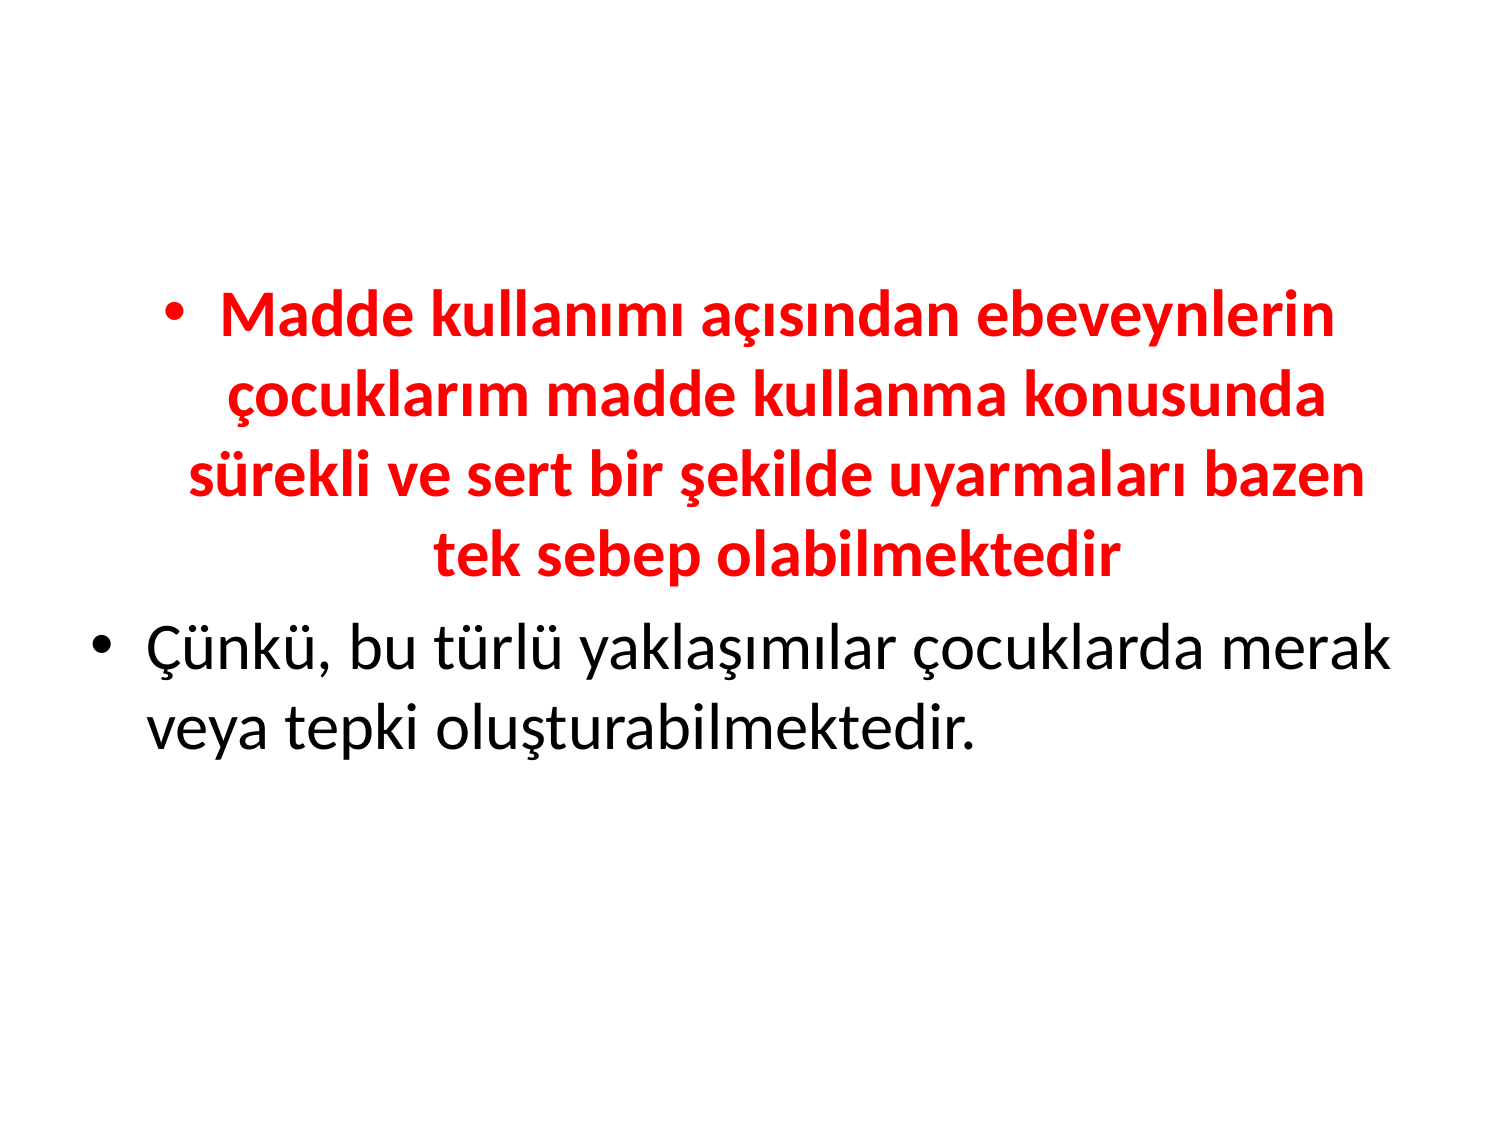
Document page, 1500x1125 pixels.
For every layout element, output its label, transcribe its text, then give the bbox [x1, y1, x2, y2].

list Madde kullanımı açısından ebeveynlerin çocuklarım madde kullanma konusunda sürekli ve sert bir şekilde uyarmaları bazen tek sebep olabilmektedir Çünkü, bu türlü yaklaşımılar çocuklarda merak veya tepki oluşturabilmektedir. [75, 262, 1425, 1005]
